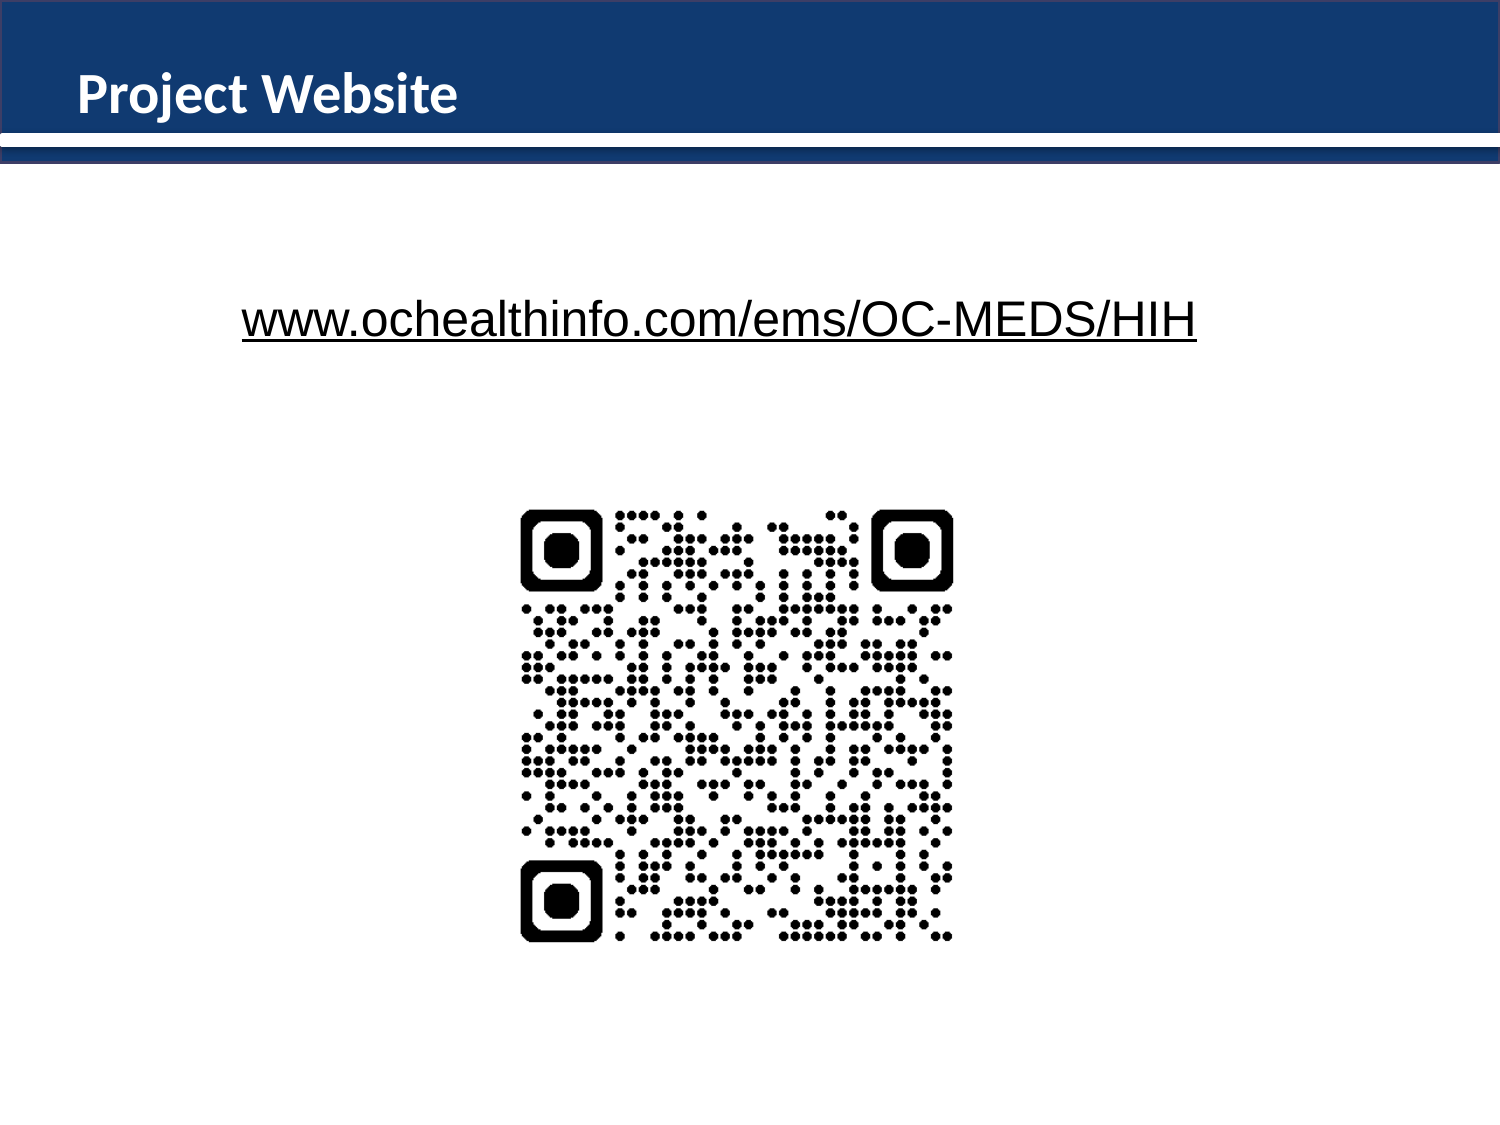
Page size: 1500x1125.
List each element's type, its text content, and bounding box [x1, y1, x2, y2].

picture [474, 463, 1001, 990]
list www.ochealthinfo.com/ems/OC-MEDS/HIH [63, 212, 1452, 1016]
title Project Website [62, 0, 1463, 134]
